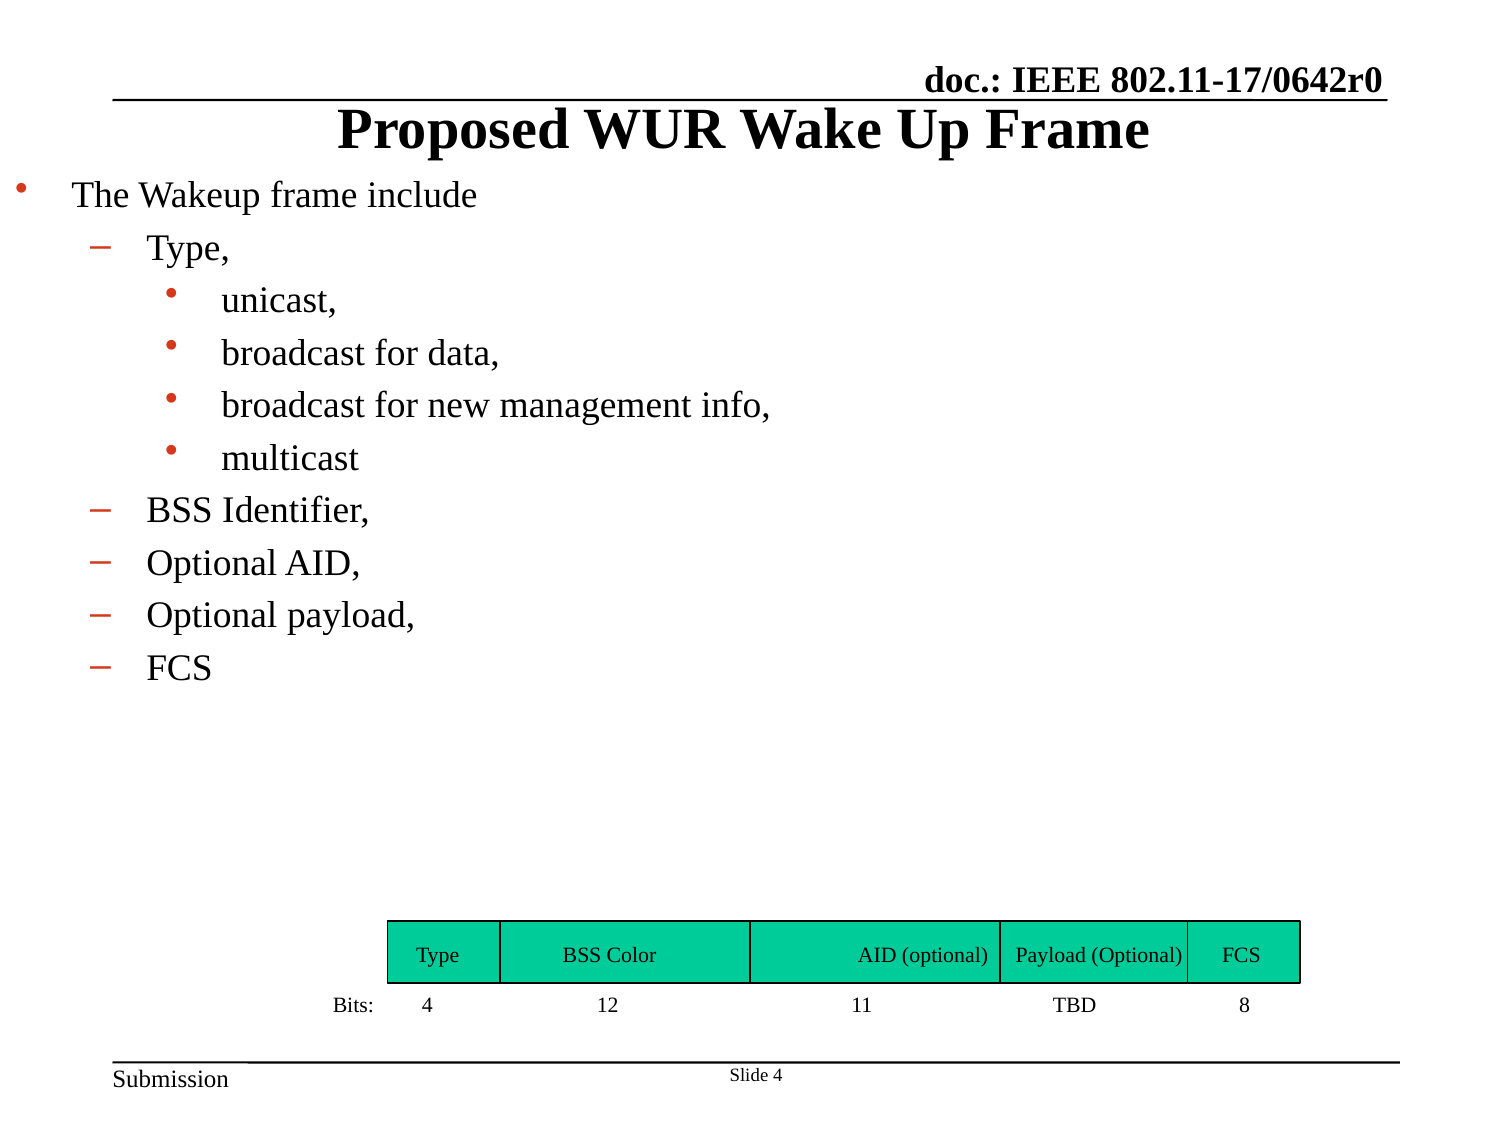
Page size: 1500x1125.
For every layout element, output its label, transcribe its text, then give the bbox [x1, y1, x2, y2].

text_box 4 [407, 983, 448, 1025]
text_box Type [401, 933, 475, 975]
slide_number Slide 4 [712, 1061, 800, 1093]
text_box 11 [836, 983, 888, 1025]
text_box TBD [1038, 983, 1112, 1025]
text_box [387, 920, 500, 984]
text_box BSS Color [547, 933, 672, 975]
text_box 8 [1224, 983, 1266, 1025]
text_box [750, 920, 999, 984]
text_box FCS [1207, 933, 1276, 975]
text_box AID (optional) [843, 933, 999, 975]
text_box [1188, 920, 1300, 984]
text_box Payload (Optional) [1000, 933, 1198, 975]
text_box [999, 920, 1188, 984]
title Proposed WUR Wake Up Frame [37, 62, 1451, 162]
text_box Bits: [318, 983, 389, 1025]
text_box The Wakeup frame include Type, unicast, broadcast for data, broadcast for new management info, multicast BSS Identifier, Optional AID, Optional payload, FCS [0, 162, 1500, 725]
text_box 12 [582, 983, 634, 1025]
text_box [500, 920, 750, 984]
